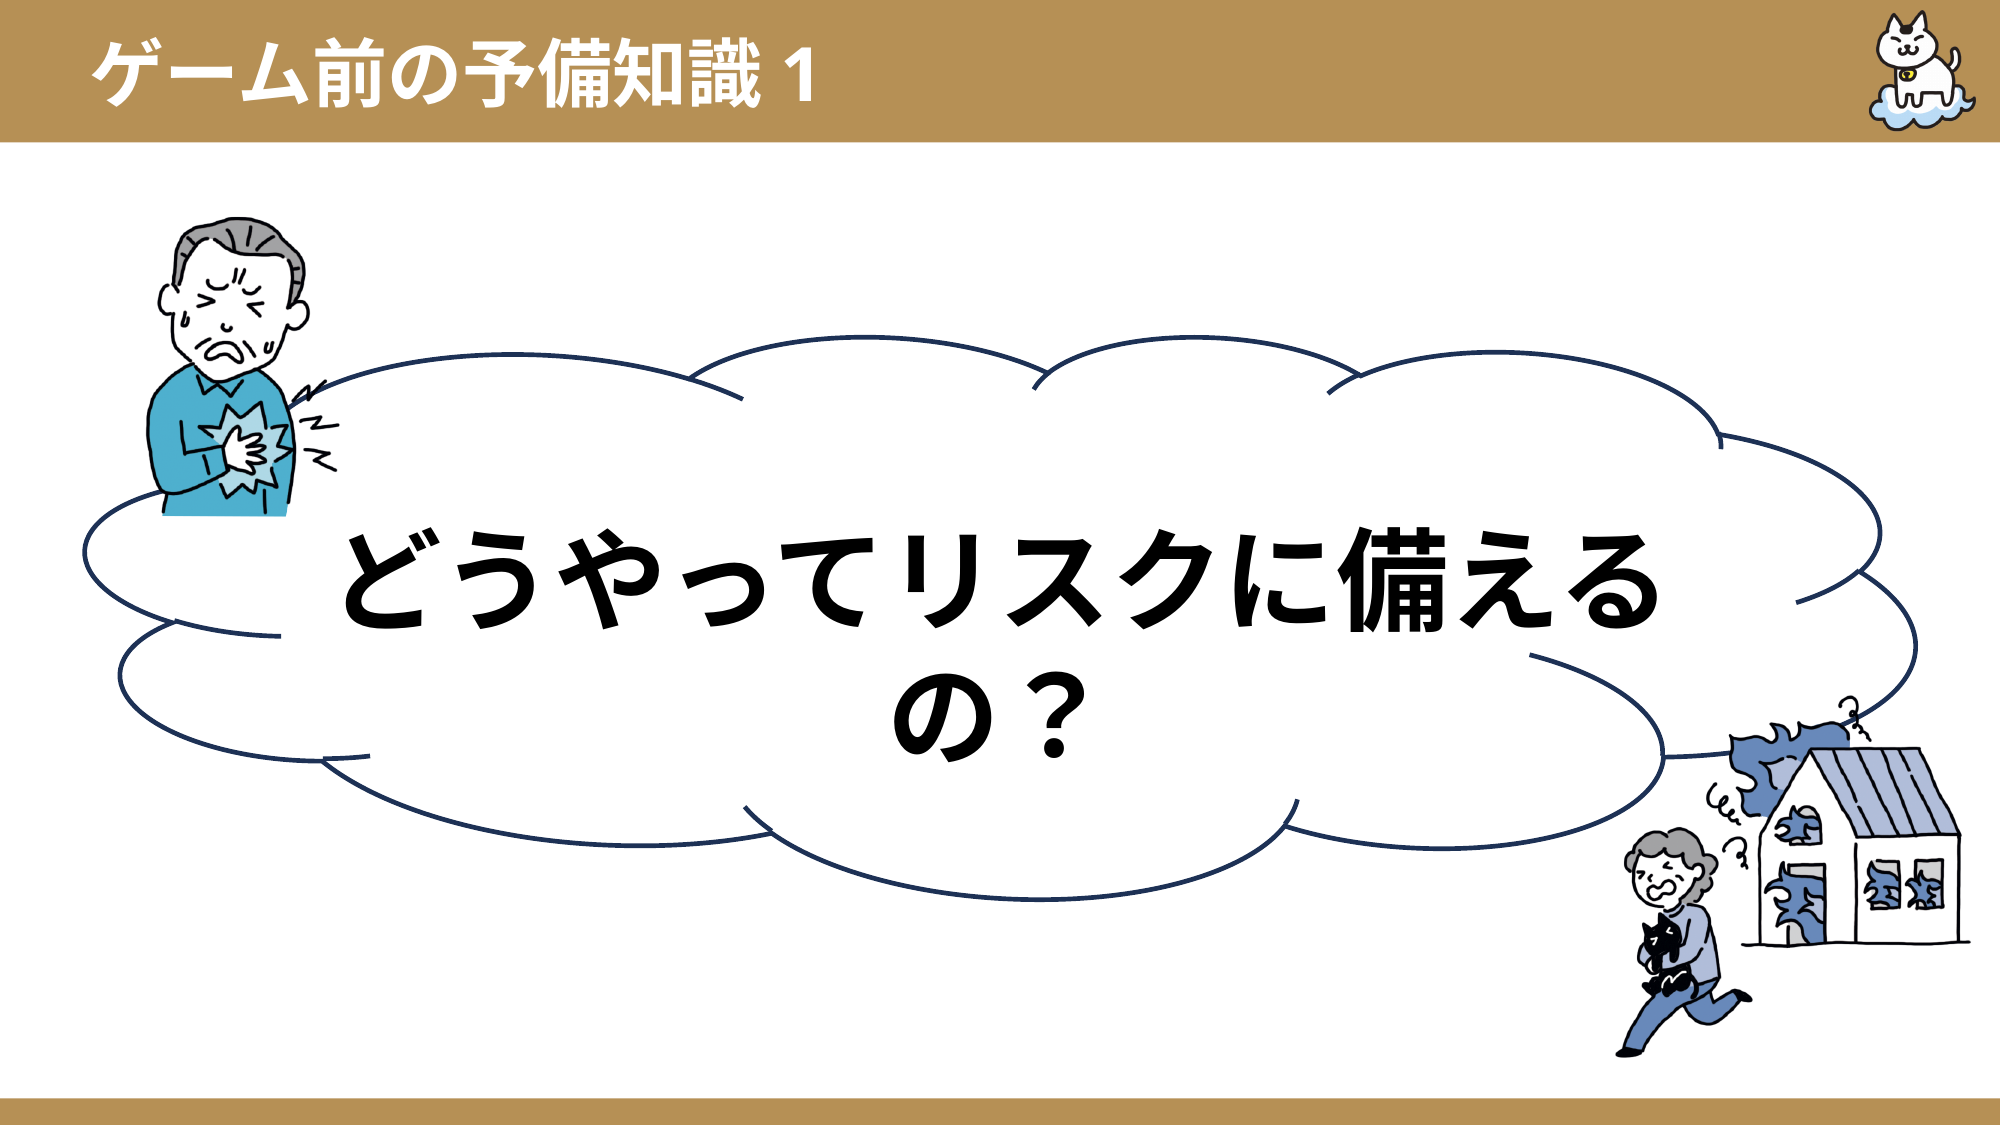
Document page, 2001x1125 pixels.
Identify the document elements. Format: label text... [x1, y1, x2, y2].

picture [1848, 0, 2000, 150]
picture [100, 198, 380, 544]
text_box ゲーム前の予備知識1 [0, 0, 1848, 143]
picture [1586, 684, 1977, 1072]
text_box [84, 325, 1916, 897]
text_box [0, 1097, 2000, 1125]
